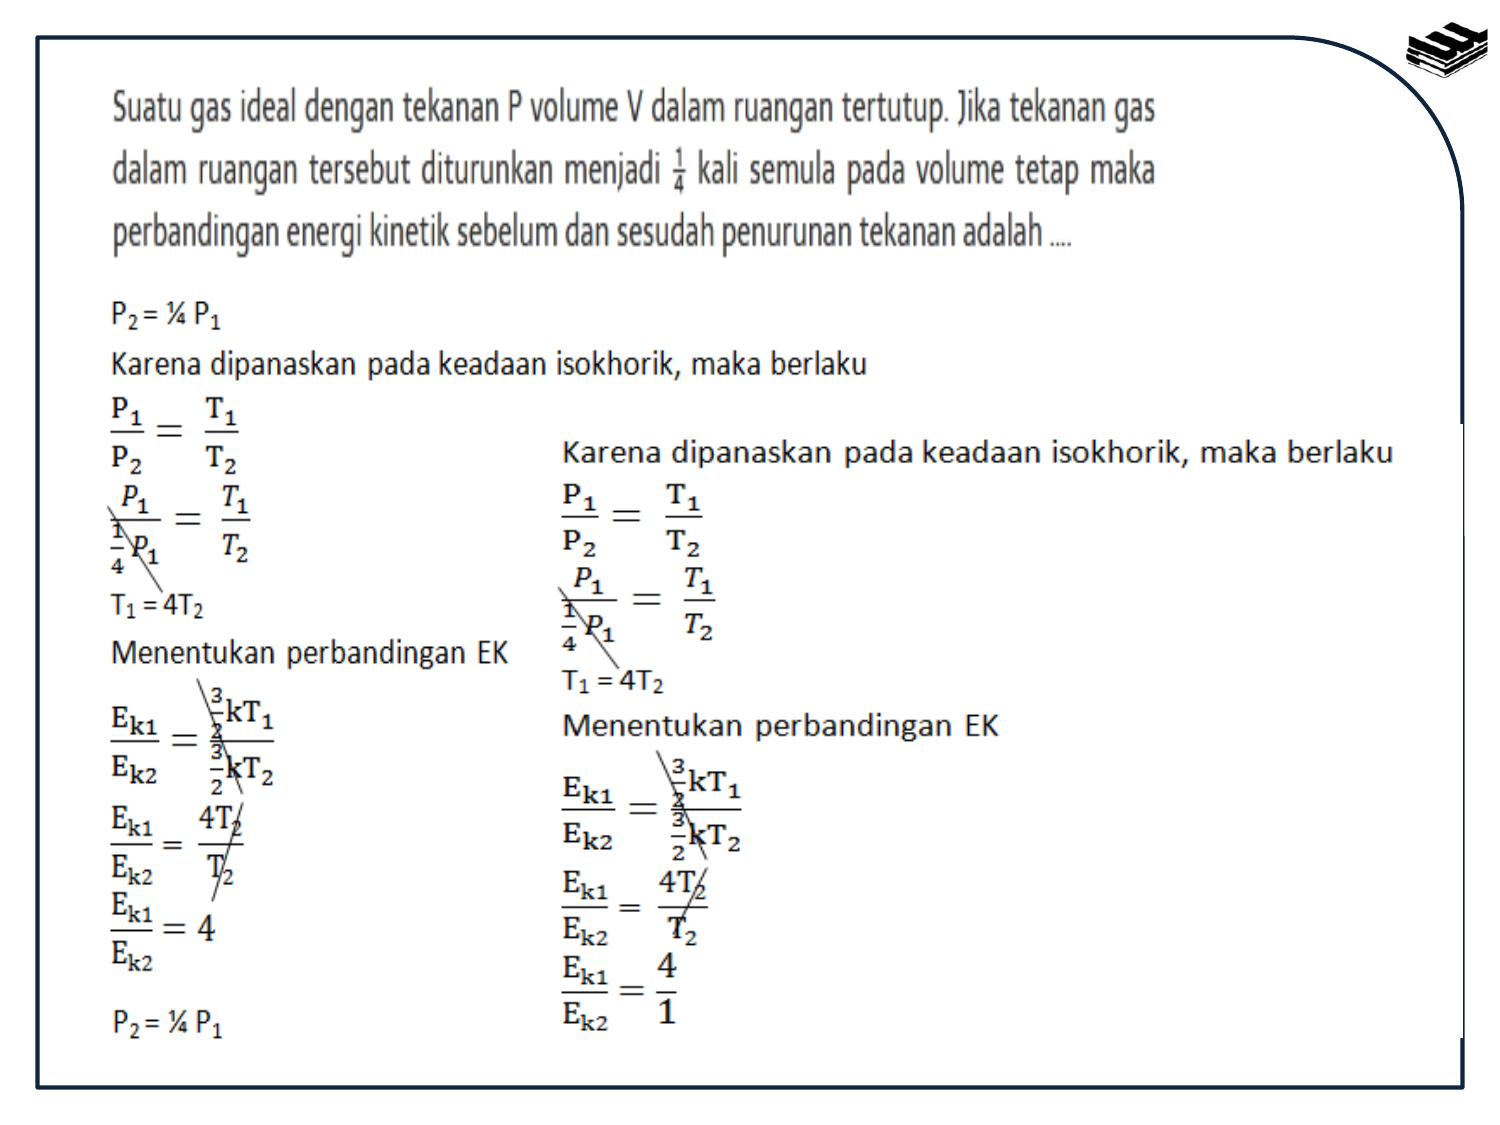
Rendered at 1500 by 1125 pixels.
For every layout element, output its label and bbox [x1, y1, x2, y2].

picture [99, 74, 1176, 276]
picture [1406, 18, 1488, 78]
picture [99, 287, 1463, 1051]
